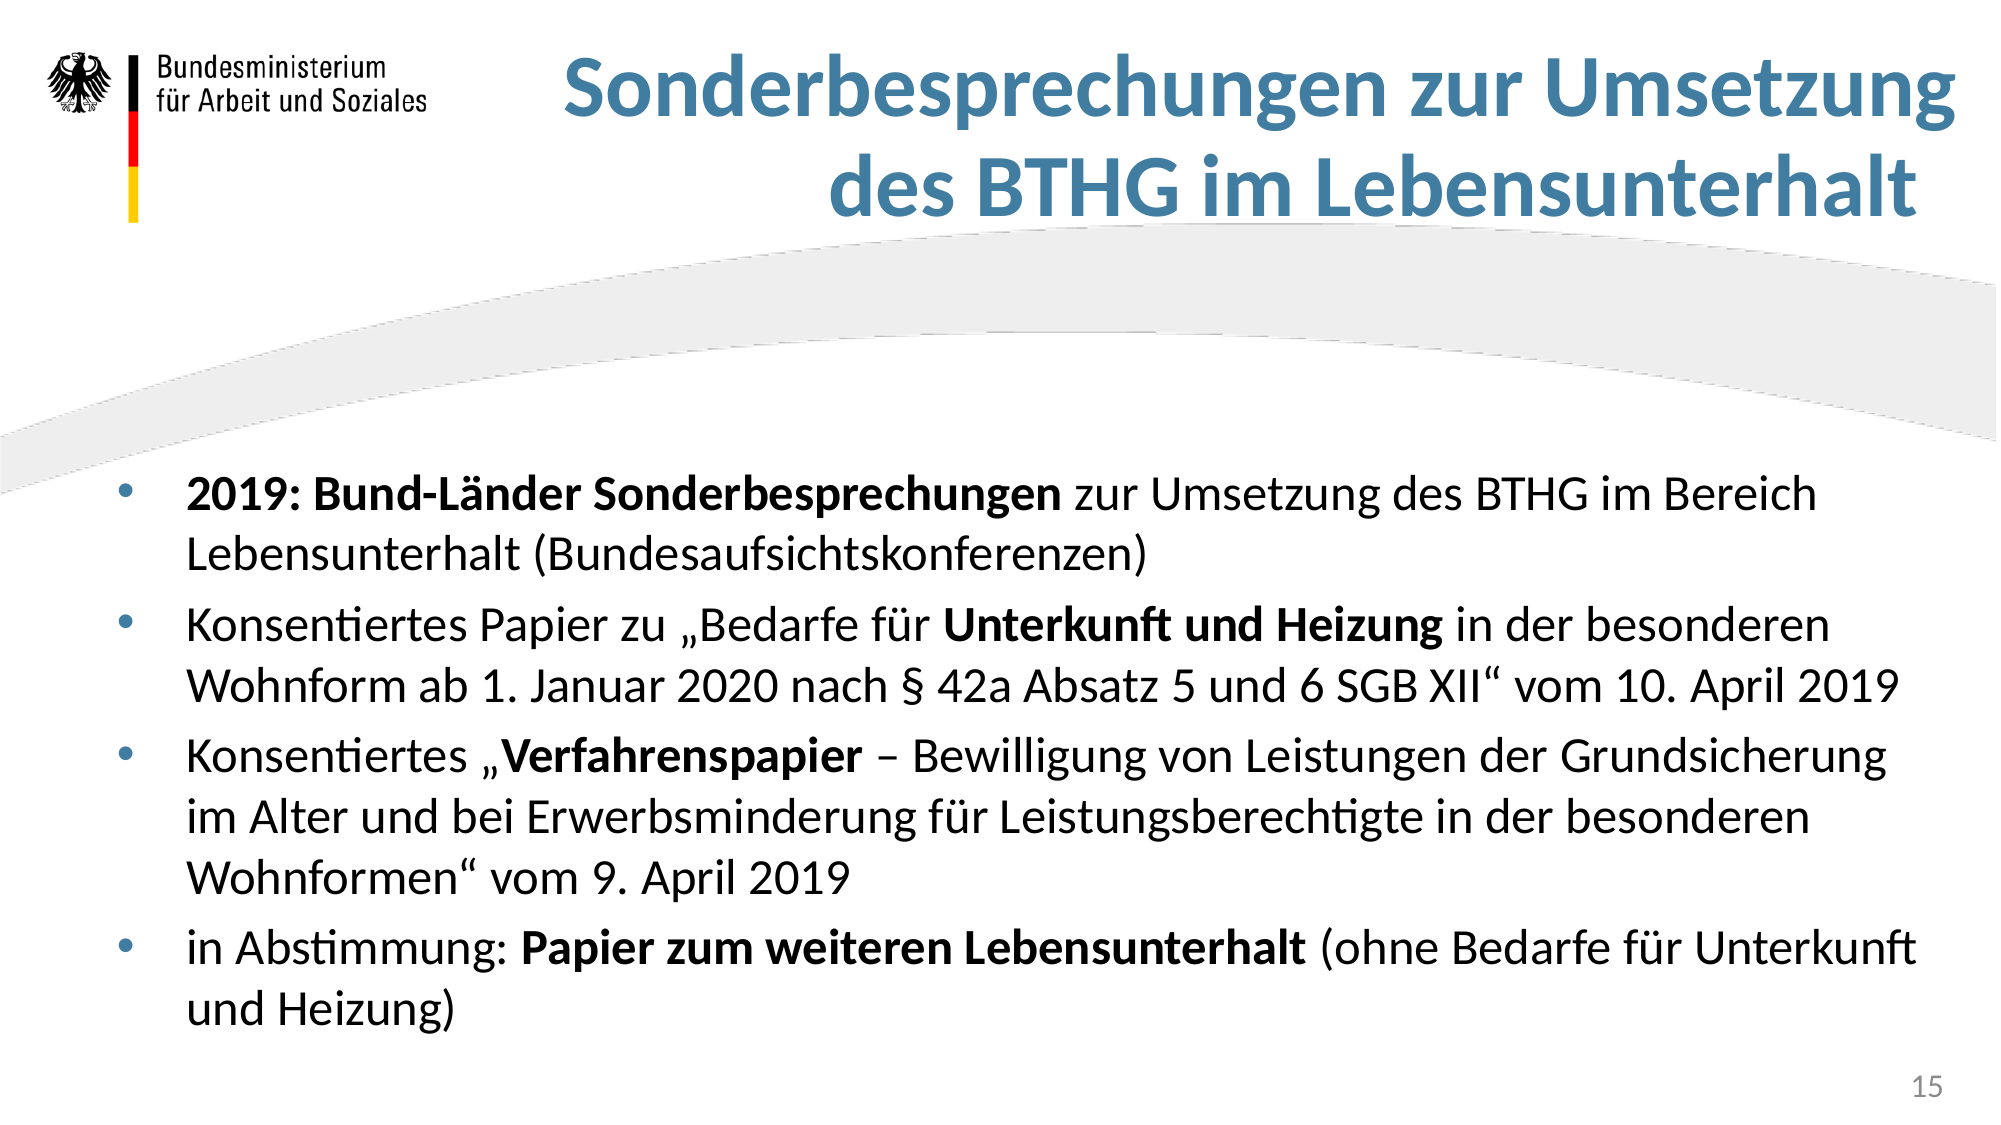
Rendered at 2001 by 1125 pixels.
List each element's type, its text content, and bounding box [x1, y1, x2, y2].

title Sonderbesprechungen zur Umsetzung des BTHG im Lebensunterhalt [503, 33, 1959, 236]
picture [0, 0, 1996, 1125]
list 2019: Bund-Länder Sonderbesprechungen zur Umsetzung des BTHG im Bereich Lebensunterhalt (Bundesaufsichtskonferenzen) Konsentiertes Papier zu „Bedarfe für Unterkunft und Heizung in der besonderen Wohnform ab 1. Januar 2020 nach § 42a Absatz 5 und 6 SGB XII“ vom 10. April 2019 Konsentiertes „Verfahrenspapier – Bewilligung von Leistungen der Grundsicherung im Alter und bei Erwerbsminderung für Leistungsberechtigte in der besonderen Wohnformen“ vom 9. April 2019 in Abstimmung: Papier zum weiteren Lebensunterhalt (ohne Bedarfe für Unterkunft und Heizung) [101, 452, 1958, 1048]
slide_number 15 [1785, 1055, 1959, 1115]
